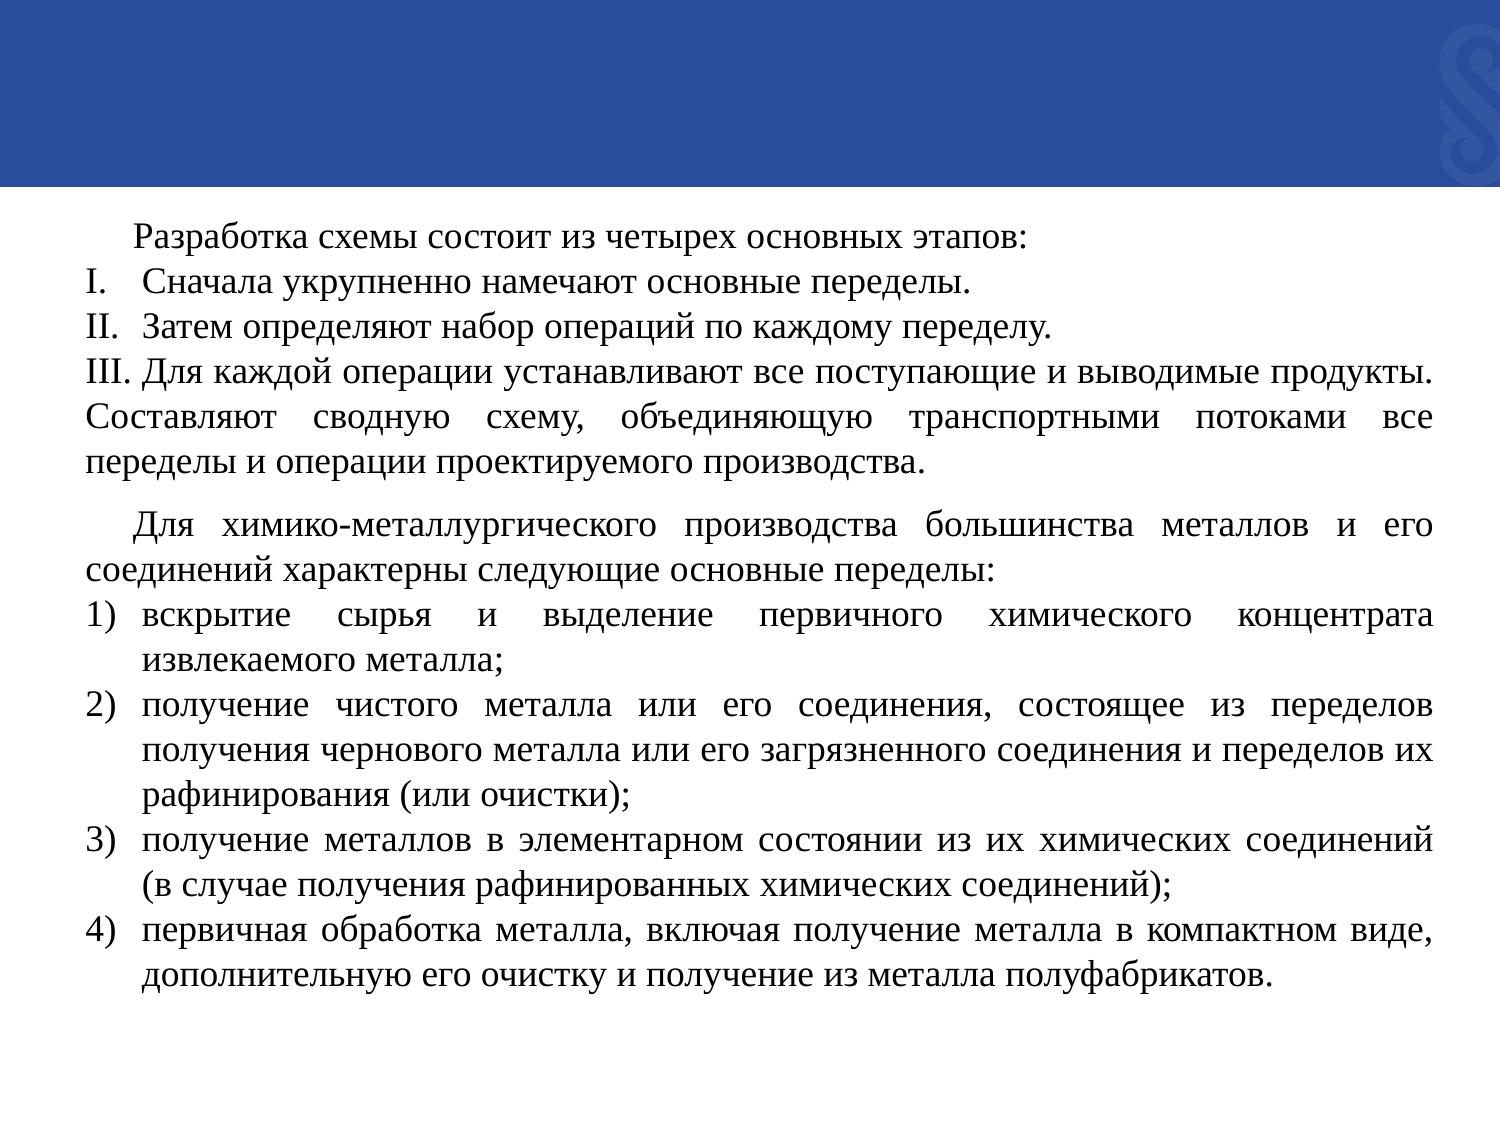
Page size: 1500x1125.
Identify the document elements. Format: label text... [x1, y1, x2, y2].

picture [0, 0, 1500, 1125]
text_box Для химико-металлургического производства большинства металлов и его соединений характерны следующие основные переделы: вскрытие сырья и выделение первичного химического концентрата извлекаемого металла; получение чистого металла или его соединения, состоящее из переделов получения чернового металла или его загрязненного соединения и переделов их рафинирования (или очистки); получение металлов в элементарном состоянии из их химических соединений (в случае получения рафинированных химических соединений); первичная обработка металла, включая получение металла в компактном виде, дополнительную его очистку и получение из металла полуфабрикатов. [70, 491, 1450, 1002]
text_box Разработка схемы состоит из че­тырех основных этапов: Сначала укрупненно намечают основные переделы. Затем определяют набор операций по каждому переделу. Для каждой операции устанавливают все поступающие и выводимые продукты. Составляют сводную схему, объединяющую транспортными потоками все переделы и операции проектируемого производства. [70, 203, 1450, 489]
